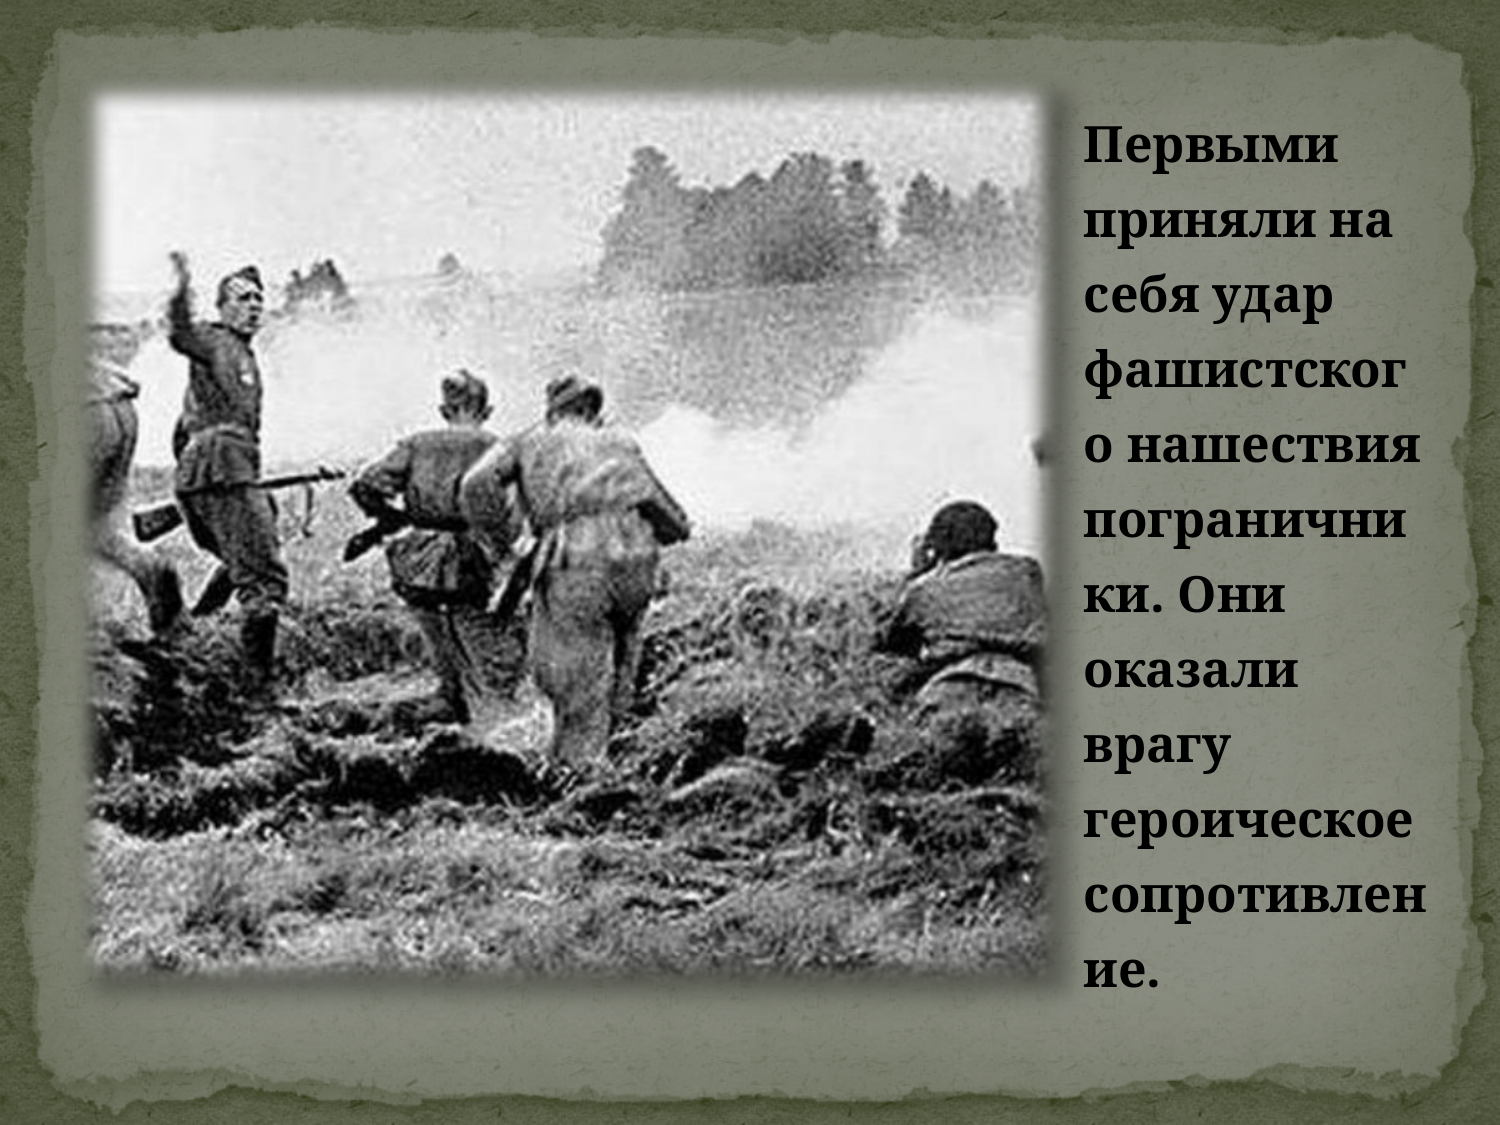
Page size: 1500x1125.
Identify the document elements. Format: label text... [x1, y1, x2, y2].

picture [75, 75, 1061, 986]
list Первыми приняли на себя удар фашистского нашествия пограничники. Они оказали врагу героическое сопротивление. [1080, 90, 1447, 988]
